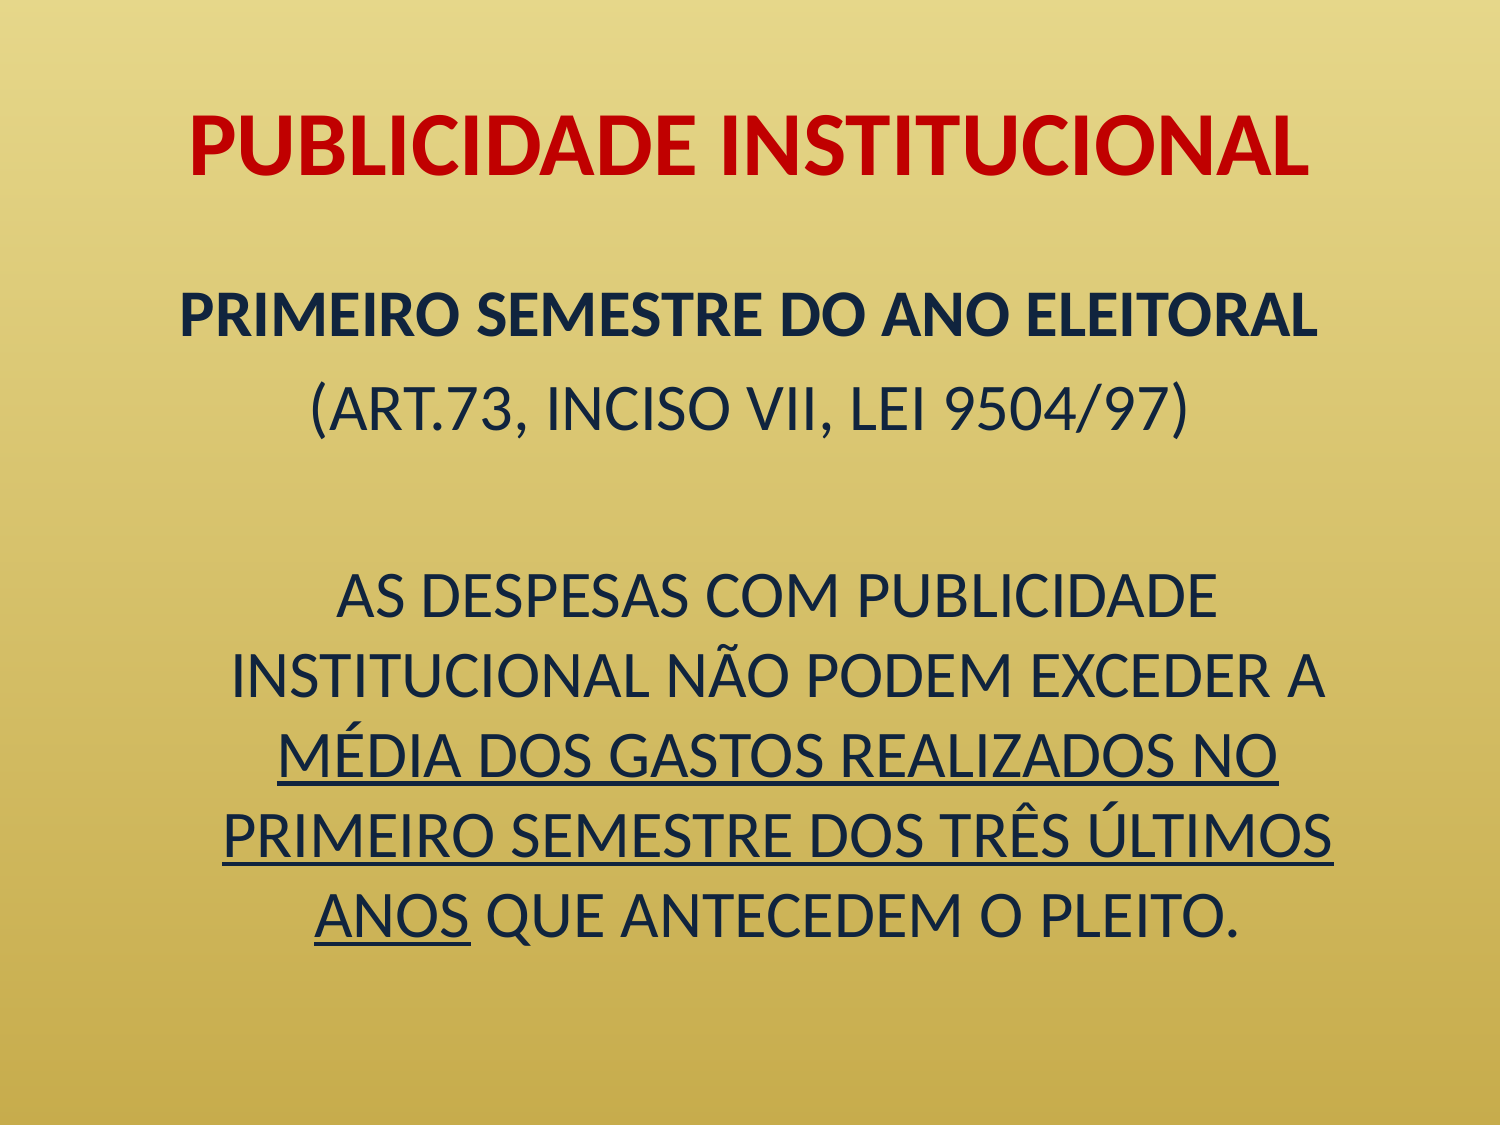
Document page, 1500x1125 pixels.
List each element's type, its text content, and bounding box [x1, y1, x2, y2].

title PUBLICIDADE INSTITUCIONAL [75, 45, 1425, 233]
list PRIMEIRO SEMESTRE DO ANO ELEITORAL (ART.73, INCISO VII, LEI 9504/97) AS DESPESAS COM PUBLICIDADE INSTITUCIONAL NÃO PODEM EXCEDER A MÉDIA DOS GASTOS REALIZADOS NO PRIMEIRO SEMESTRE DOS TRÊS ÚLTIMOS ANOS QUE ANTECEDEM O PLEITO. [75, 262, 1425, 1005]
